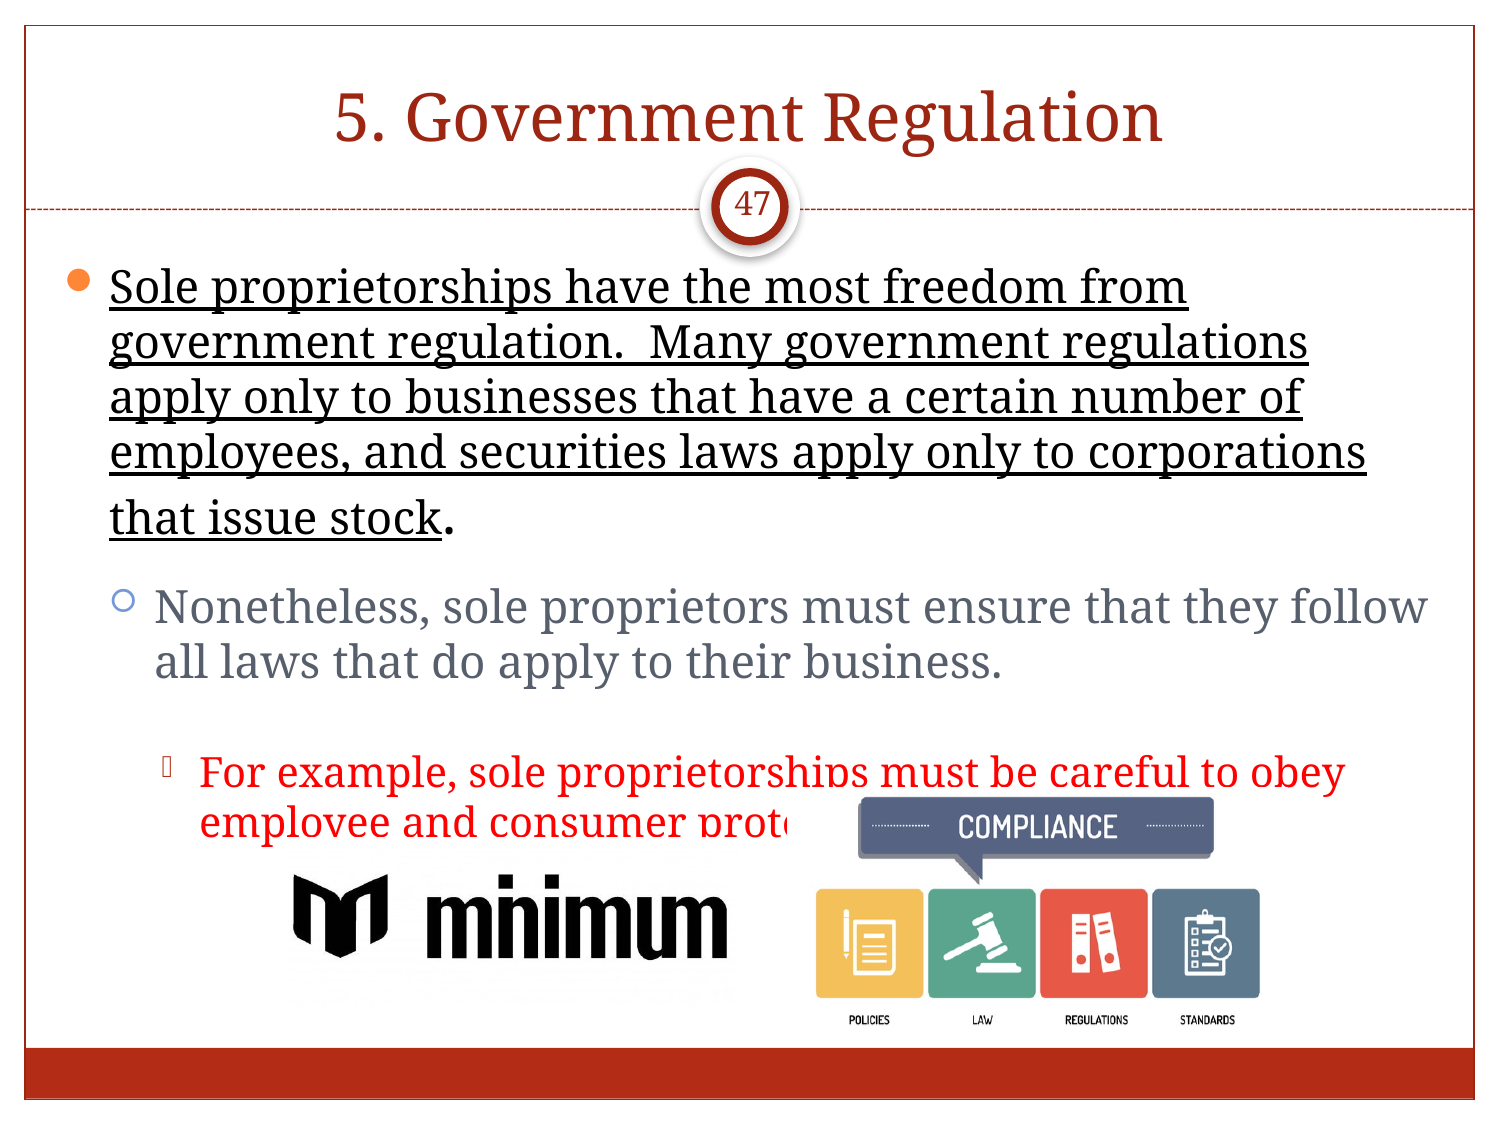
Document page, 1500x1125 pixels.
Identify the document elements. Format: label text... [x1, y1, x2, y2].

title 5. Government Regulation [49, 37, 1450, 162]
picture [287, 837, 738, 1007]
picture [787, 787, 1288, 1035]
slide_number 47 [715, 168, 791, 241]
list Sole proprietorships have the most freedom from government regulation. Many government regulations apply only to businesses that have a certain number of employees, and securities laws apply only to corporations that issue stock. Nonetheless, sole proprietors must ensure that they follow all laws that do apply to their business. For example, sole proprietorships must be careful to obey employee and consumer protection regulation. [49, 250, 1445, 1001]
